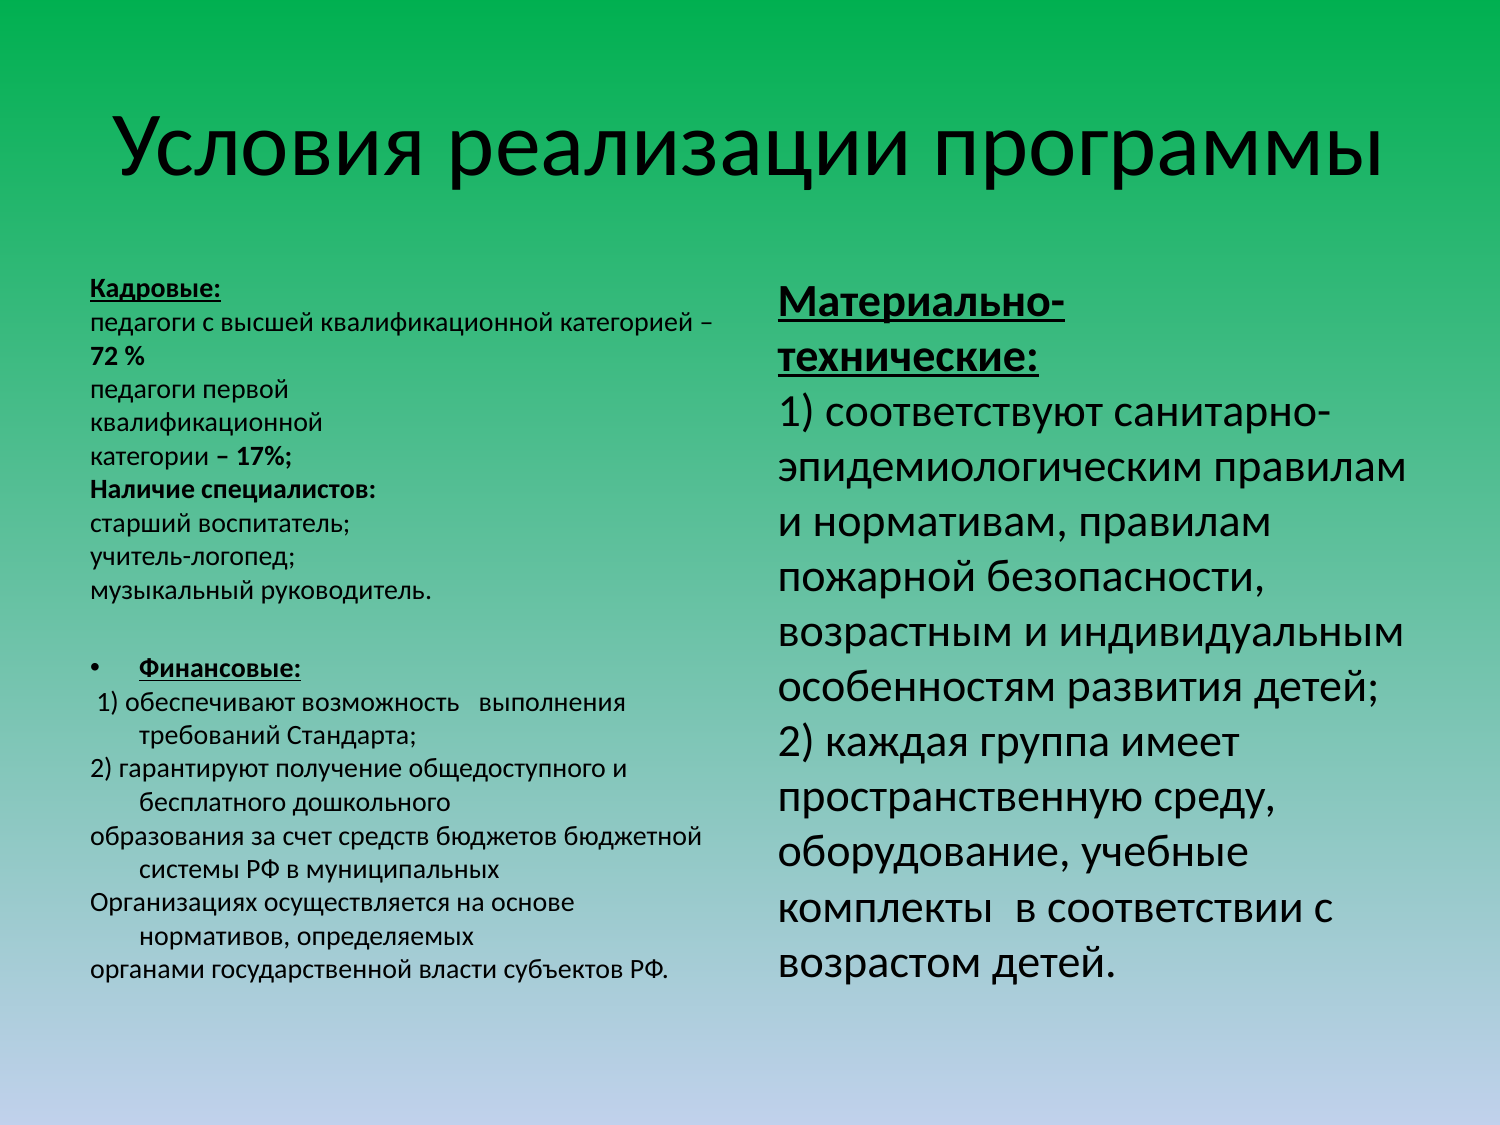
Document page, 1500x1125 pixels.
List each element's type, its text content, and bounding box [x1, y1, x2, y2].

list Кадровые: педагоги с высшей квалификационной категорией – 72 % педагоги первой квалификационной категории – 17%; Наличие специалистов: старший воспитатель; учитель-логопед; музыкальный руководитель. Финансовые: 1) обеспечивают возможность выполнения требований Стандарта; 2) гарантируют получение общедоступного и бесплатного дошкольного образования за счет средств бюджетов бюджетной системы РФ в муниципальных Организациях осуществляется на основе нормативов, определяемых органами государственной власти субъектов РФ. [75, 262, 738, 1005]
title Условия реализации программы [75, 45, 1425, 233]
list Материально- технические: 1) соответствуют санитарно-эпидемиологическим правилам и нормативам, правилам пожарной безопасности, возрастным и индивидуальным особенностям развития детей; 2) каждая группа имеет пространственную среду, оборудование, учебные комплекты в соответствии с возрастом детей. [762, 262, 1425, 1005]
